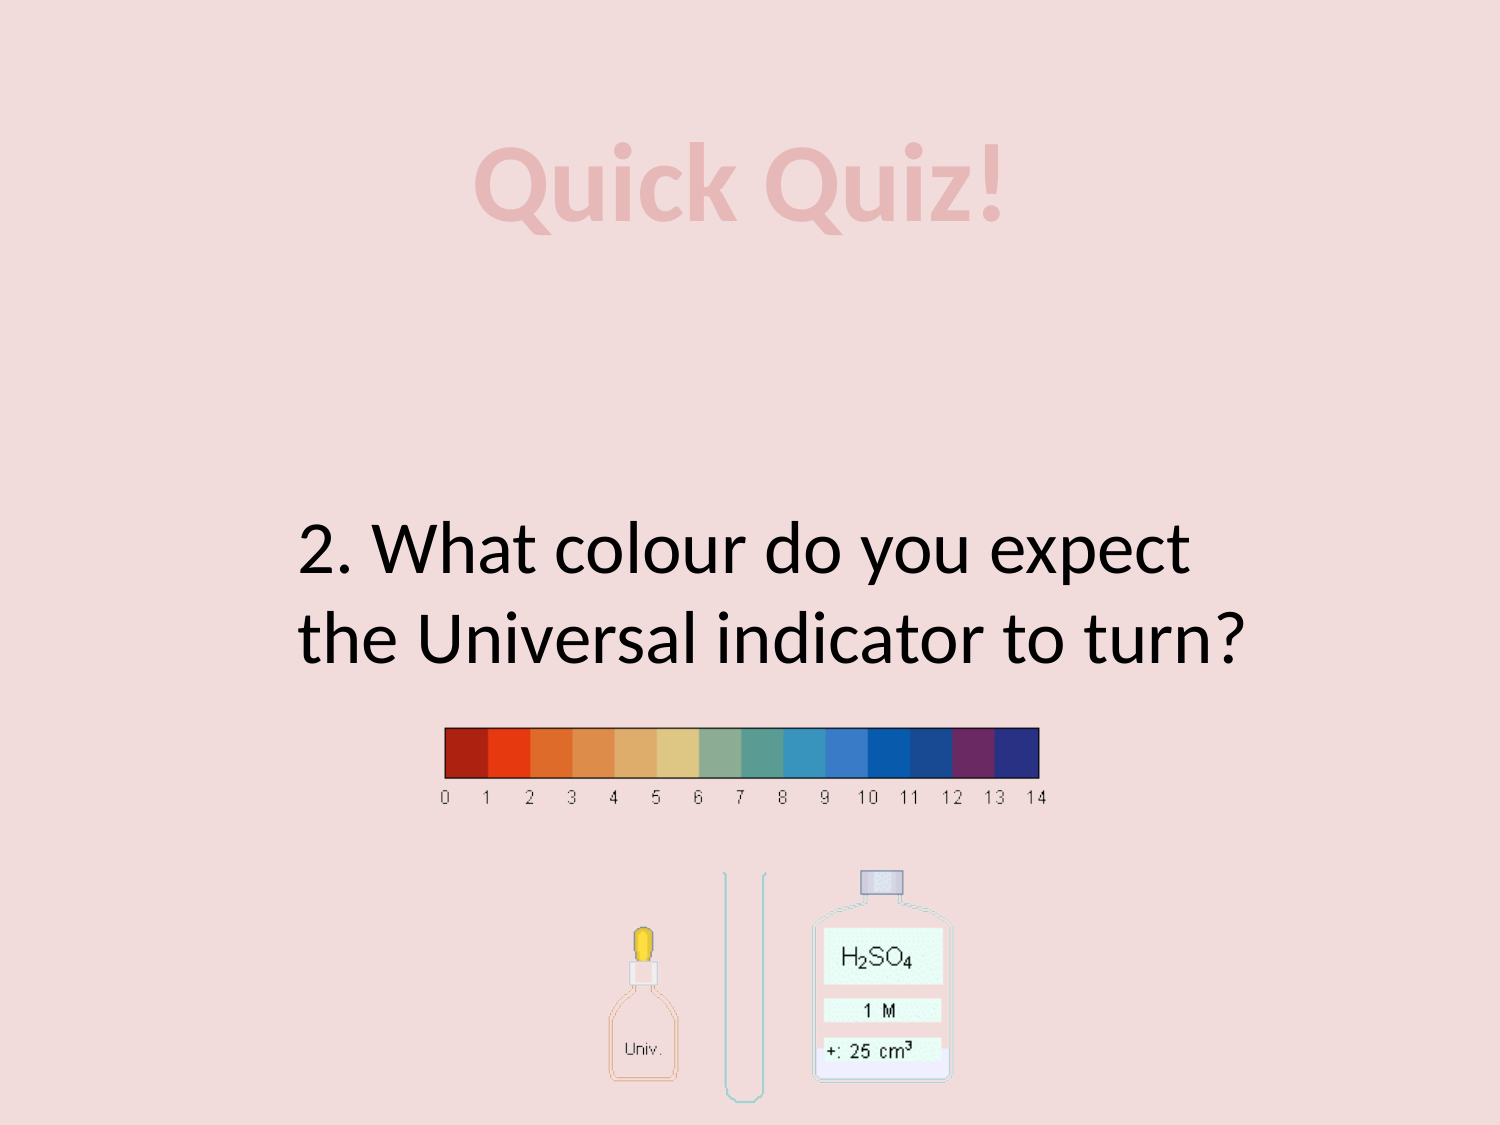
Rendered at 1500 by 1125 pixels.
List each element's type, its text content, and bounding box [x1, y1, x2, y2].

text_box Quick Quiz! [457, 101, 1026, 252]
text_box 2. What colour do you expect the Universal indicator to turn? [282, 491, 1282, 687]
picture [431, 715, 1052, 1118]
